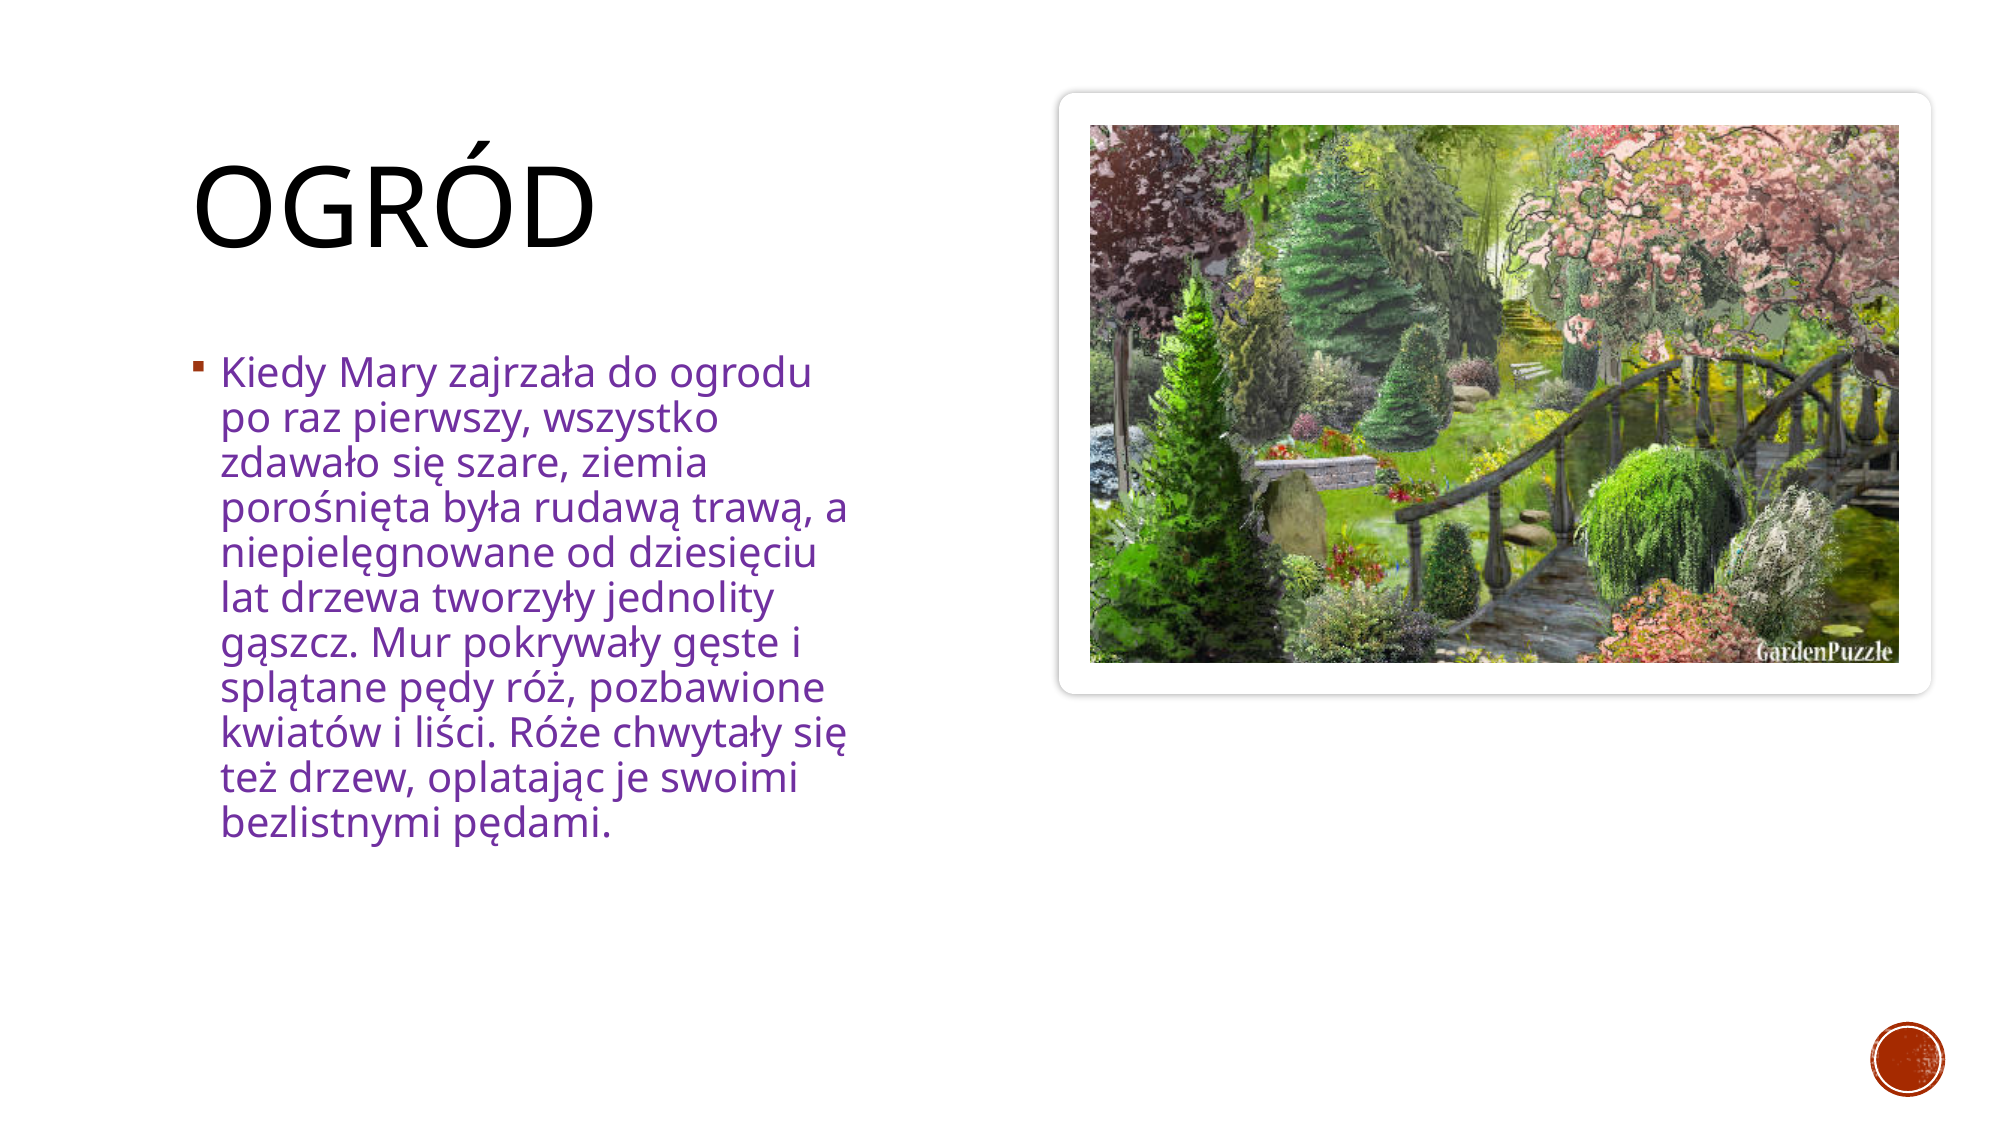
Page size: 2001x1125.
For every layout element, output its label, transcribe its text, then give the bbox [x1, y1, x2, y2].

title Ogród [175, 79, 1826, 344]
picture [1090, 125, 1899, 663]
list Kiedy Mary zajrzała do ogrodu po raz pierwszy, wszystko zdawało się szare, ziemia porośnięta była rudawą trawą, a niepielęgnowane od dziesięciu lat drzewa tworzyły jednolity gąszcz. Mur pokrywały gęste i splątane pędy róż, pozbawione kwiatów i liści. Róże chwytały się też drzew, oplatając je swoimi bezlistnymi pędami. [175, 343, 869, 1013]
